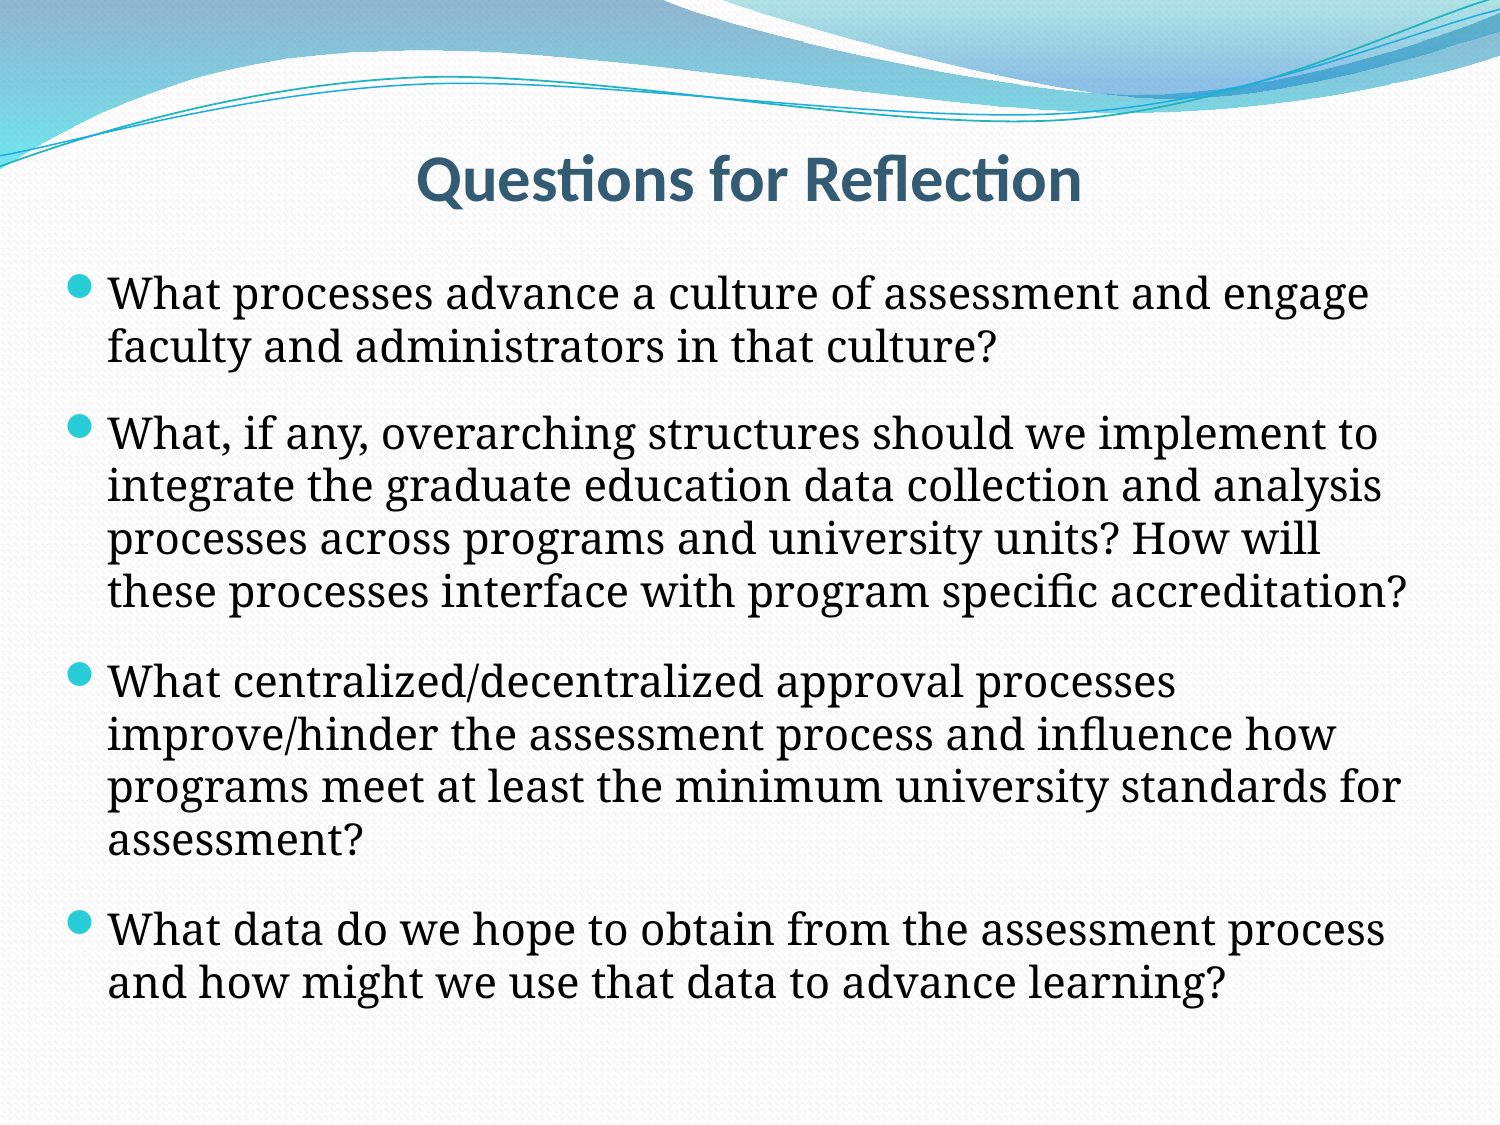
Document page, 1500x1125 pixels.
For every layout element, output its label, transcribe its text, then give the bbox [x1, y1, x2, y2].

title Questions for Reflection [75, 127, 1425, 216]
list What processes advance a culture of assessment and engage faculty and administrators in that culture? What, if any, overarching structures should we implement to integrate the graduate education data collection and analysis processes across programs and university units? How will these processes interface with program specific accreditation? What centralized/decentralized approval processes improve/hinder the assessment process and influence how programs meet at least the minimum university standards for assessment? What data do we hope to obtain from the assessment process and how might we use that data to advance learning? [49, 258, 1425, 1038]
